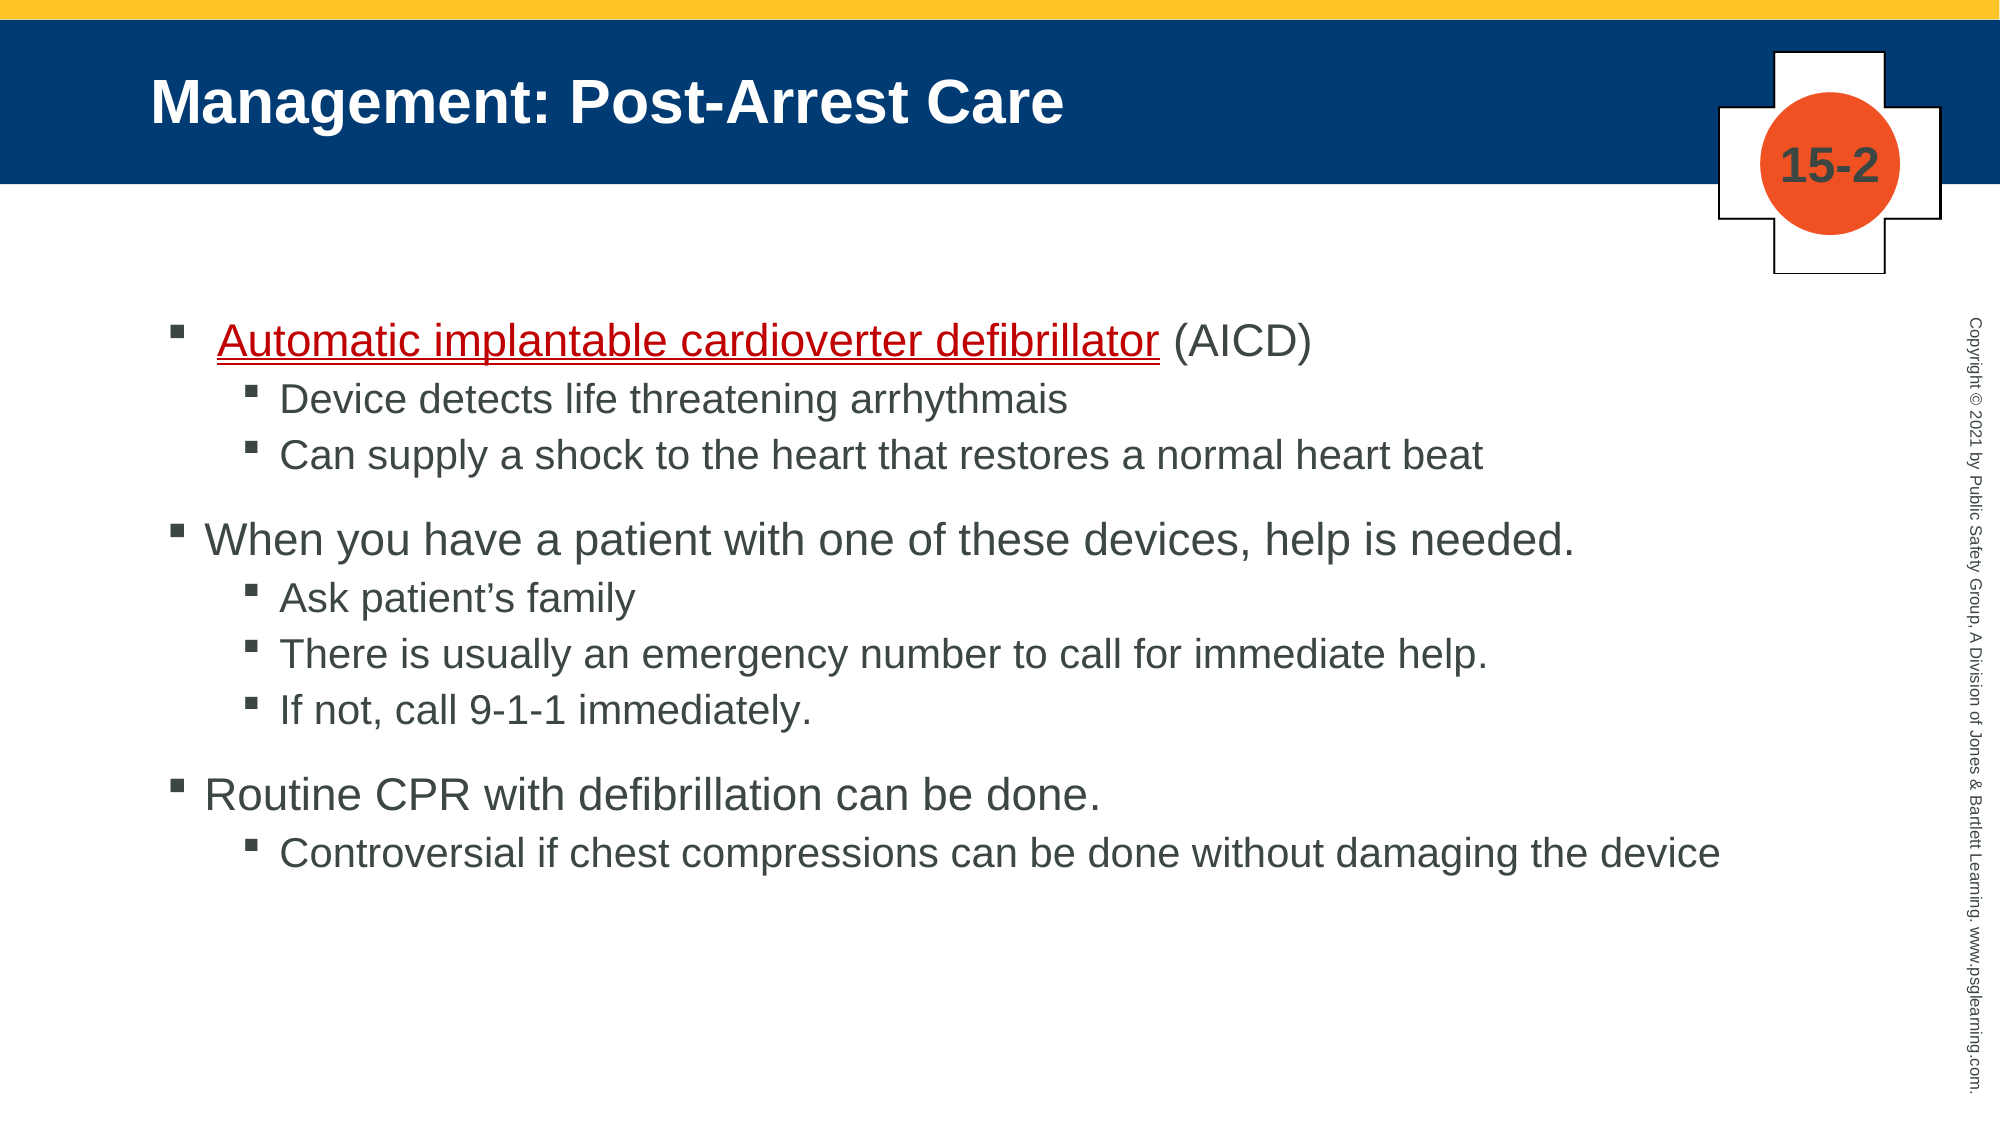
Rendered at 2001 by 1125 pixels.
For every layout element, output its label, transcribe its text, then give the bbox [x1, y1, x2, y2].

list Automatic implantable cardioverter defibrillator (AICD) Device detects life threatening arrhythmais Can supply a shock to the heart that restores a normal heart beat When you have a patient with one of these devices, help is needed. Ask patient’s family There is usually an emergency number to call for immediate help. If not, call 9-1-1 immediately. Routine CPR with defibrillation can be done. Controversial if chest compressions can be done without damaging the device [151, 303, 1840, 1016]
picture [1718, 51, 1942, 274]
title Management: Post-Arrest Care [0, 19, 2000, 185]
